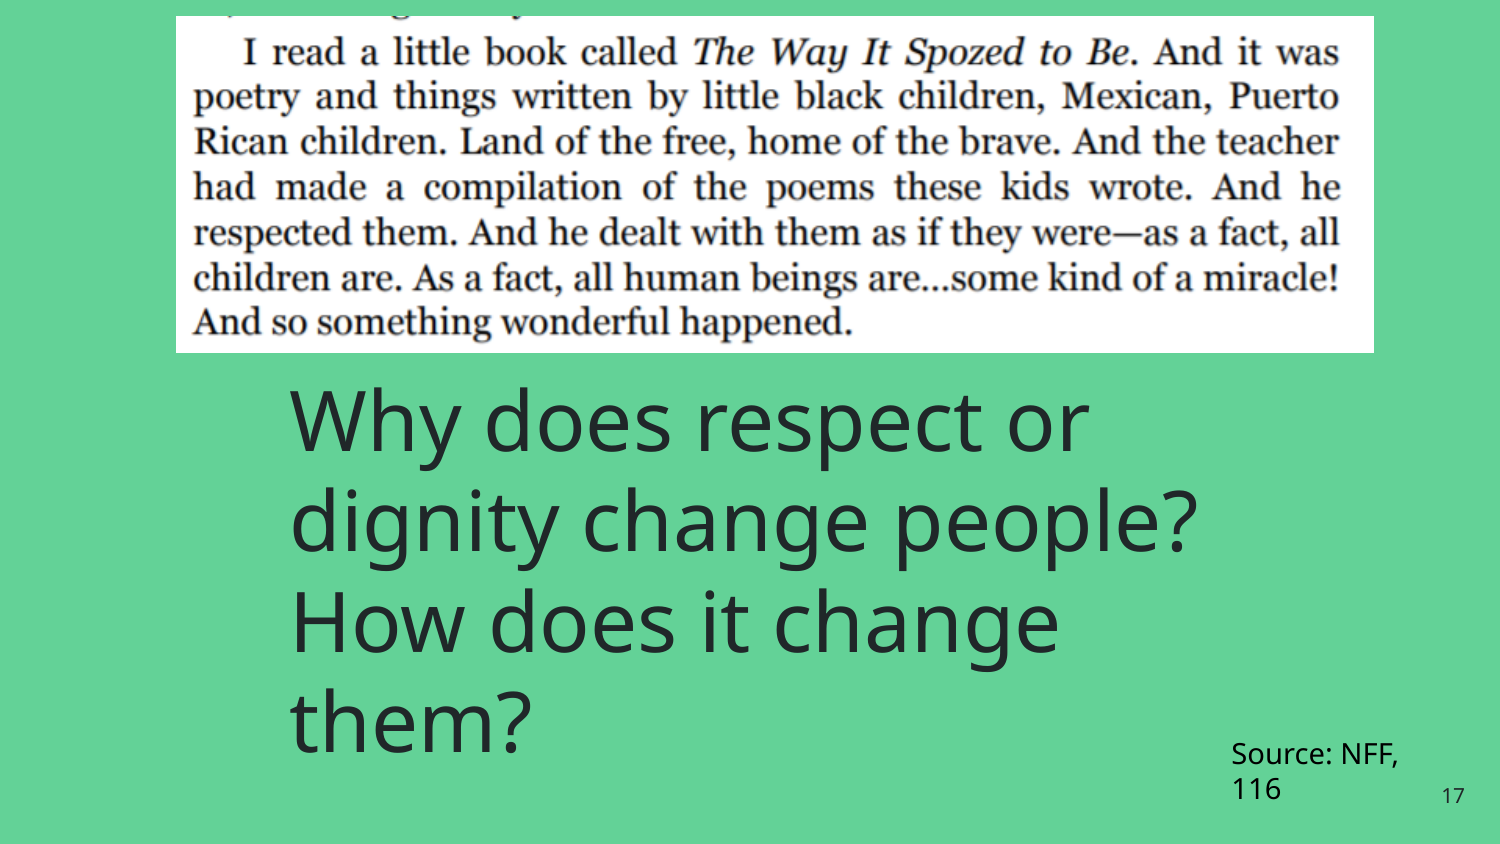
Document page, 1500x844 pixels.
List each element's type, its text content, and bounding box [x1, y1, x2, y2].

picture [176, 16, 1374, 353]
text_box Source: NFF, 116 [1216, 720, 1459, 821]
slide_number ‹#› [1389, 764, 1480, 830]
title Why does respect or dignity change people? How does it change them? [274, 360, 1226, 803]
